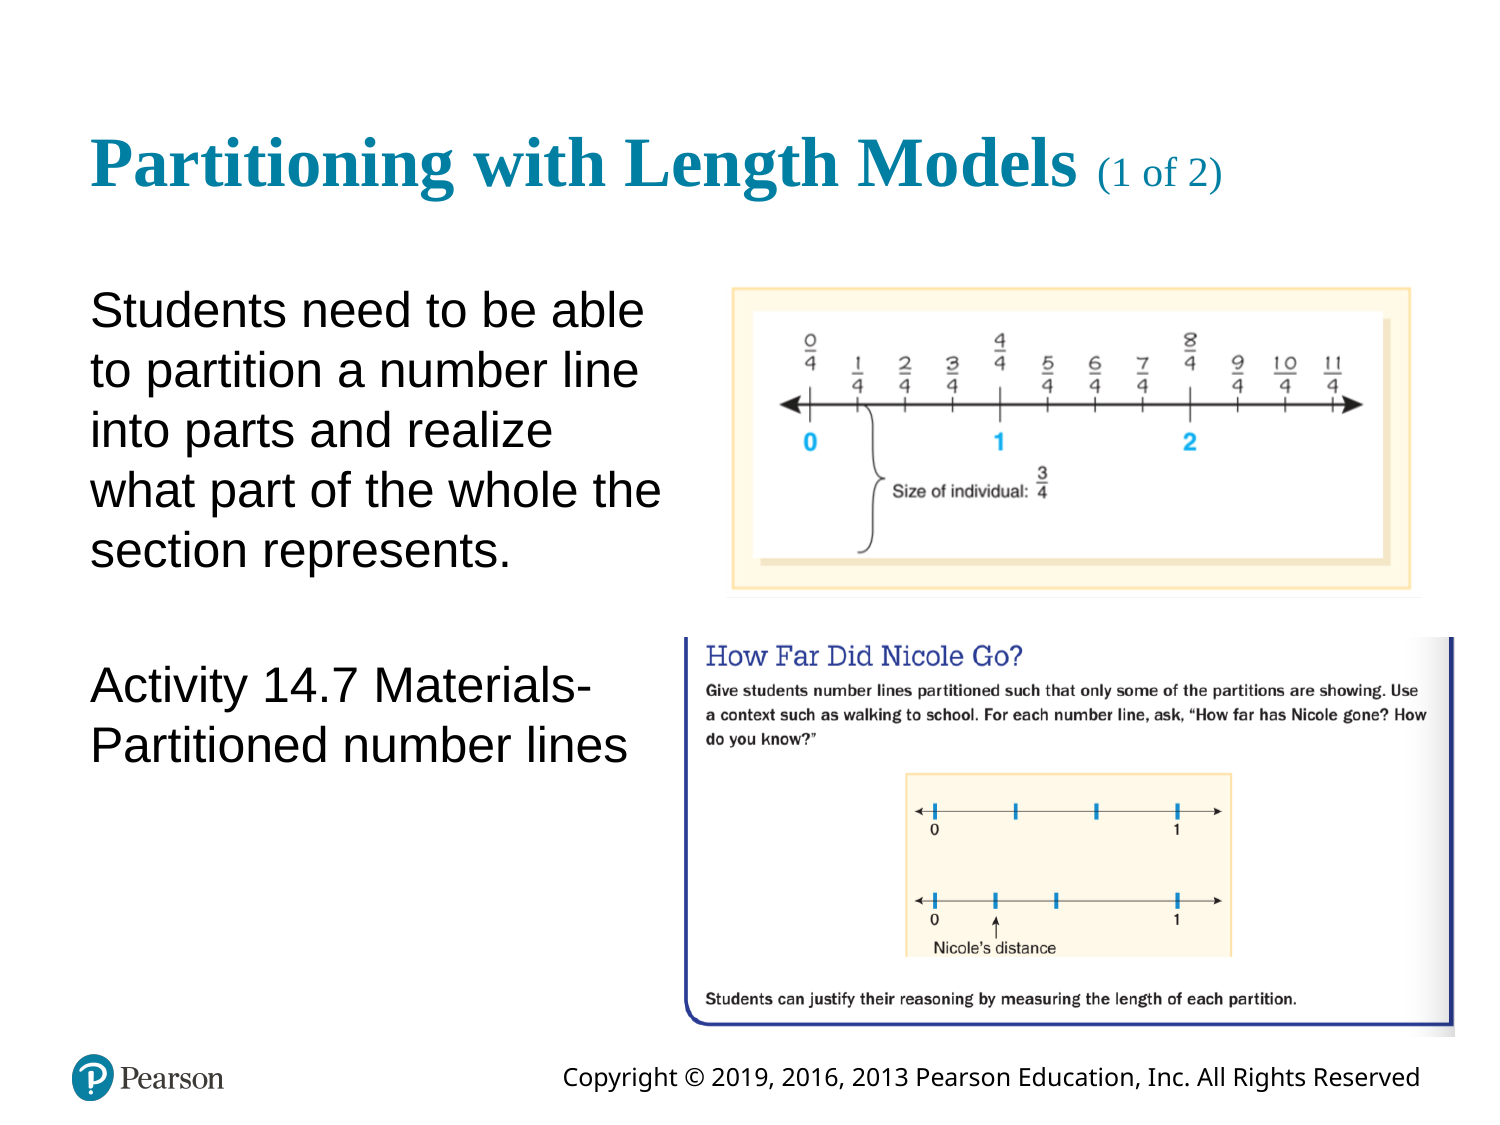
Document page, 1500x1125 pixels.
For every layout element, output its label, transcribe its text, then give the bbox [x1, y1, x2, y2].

list Activity 14.7 Materials-Partitioned number lines [75, 637, 668, 790]
picture [679, 637, 1455, 1037]
picture [72, 1087, 83, 1101]
picture [80, 1063, 106, 1088]
picture [98, 1054, 224, 1101]
list Students need to be able to partition a number line into parts and realize what part of the whole the section represents. [75, 262, 680, 583]
title Partitioning with Length Models (1 of 2) [75, 35, 1425, 216]
picture [725, 285, 1423, 599]
picture [72, 1054, 88, 1070]
